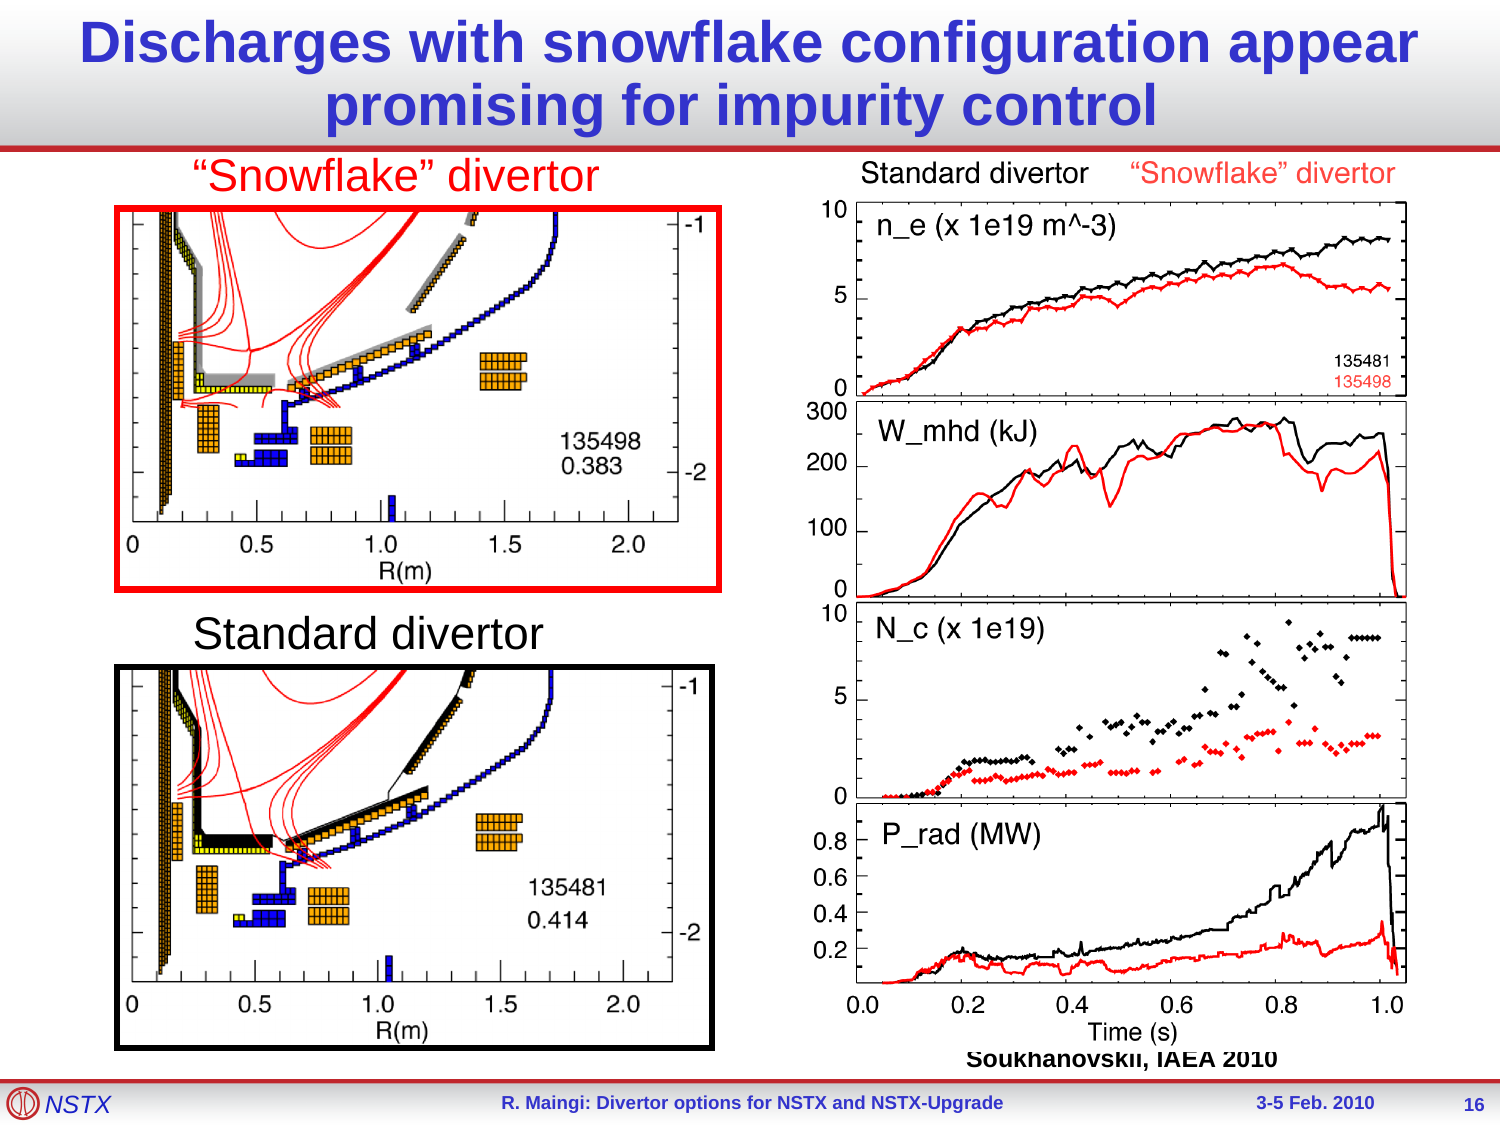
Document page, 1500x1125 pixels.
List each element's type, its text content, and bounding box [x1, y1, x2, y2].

title Discharges with snowflake configuration appear promising for impurity control [0, 0, 1500, 151]
picture [806, 156, 1407, 1052]
picture [120, 211, 717, 587]
picture [0, 1079, 1500, 1125]
text_box “Snowflake” divertor Standard divertor [177, 134, 1006, 278]
text_box Soukhanovskii, IAEA 2010 [944, 1060, 1294, 1081]
slide_number 16 [1374, 1091, 1500, 1117]
picture [120, 669, 710, 1046]
